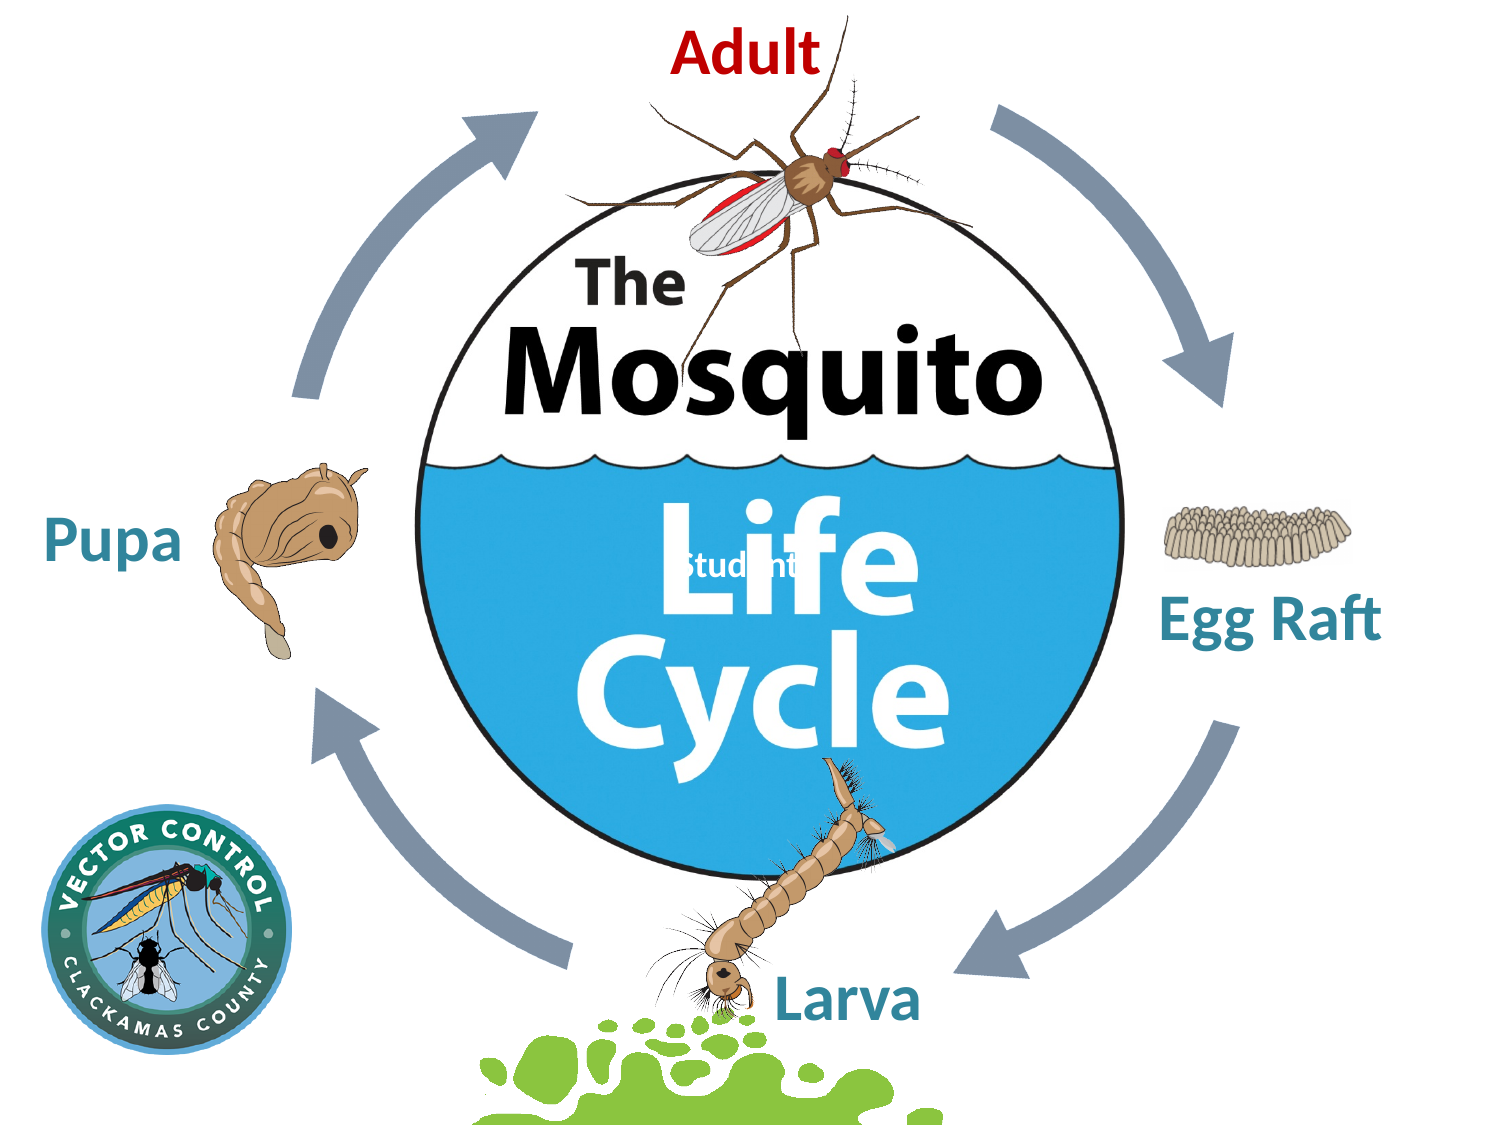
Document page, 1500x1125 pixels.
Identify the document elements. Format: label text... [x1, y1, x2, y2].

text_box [248, 0, 839, 416]
picture [41, 0, 1274, 1125]
text_box Egg Raft [1144, 566, 1398, 662]
text_box Pupa [28, 487, 190, 583]
picture [1163, 500, 1352, 568]
